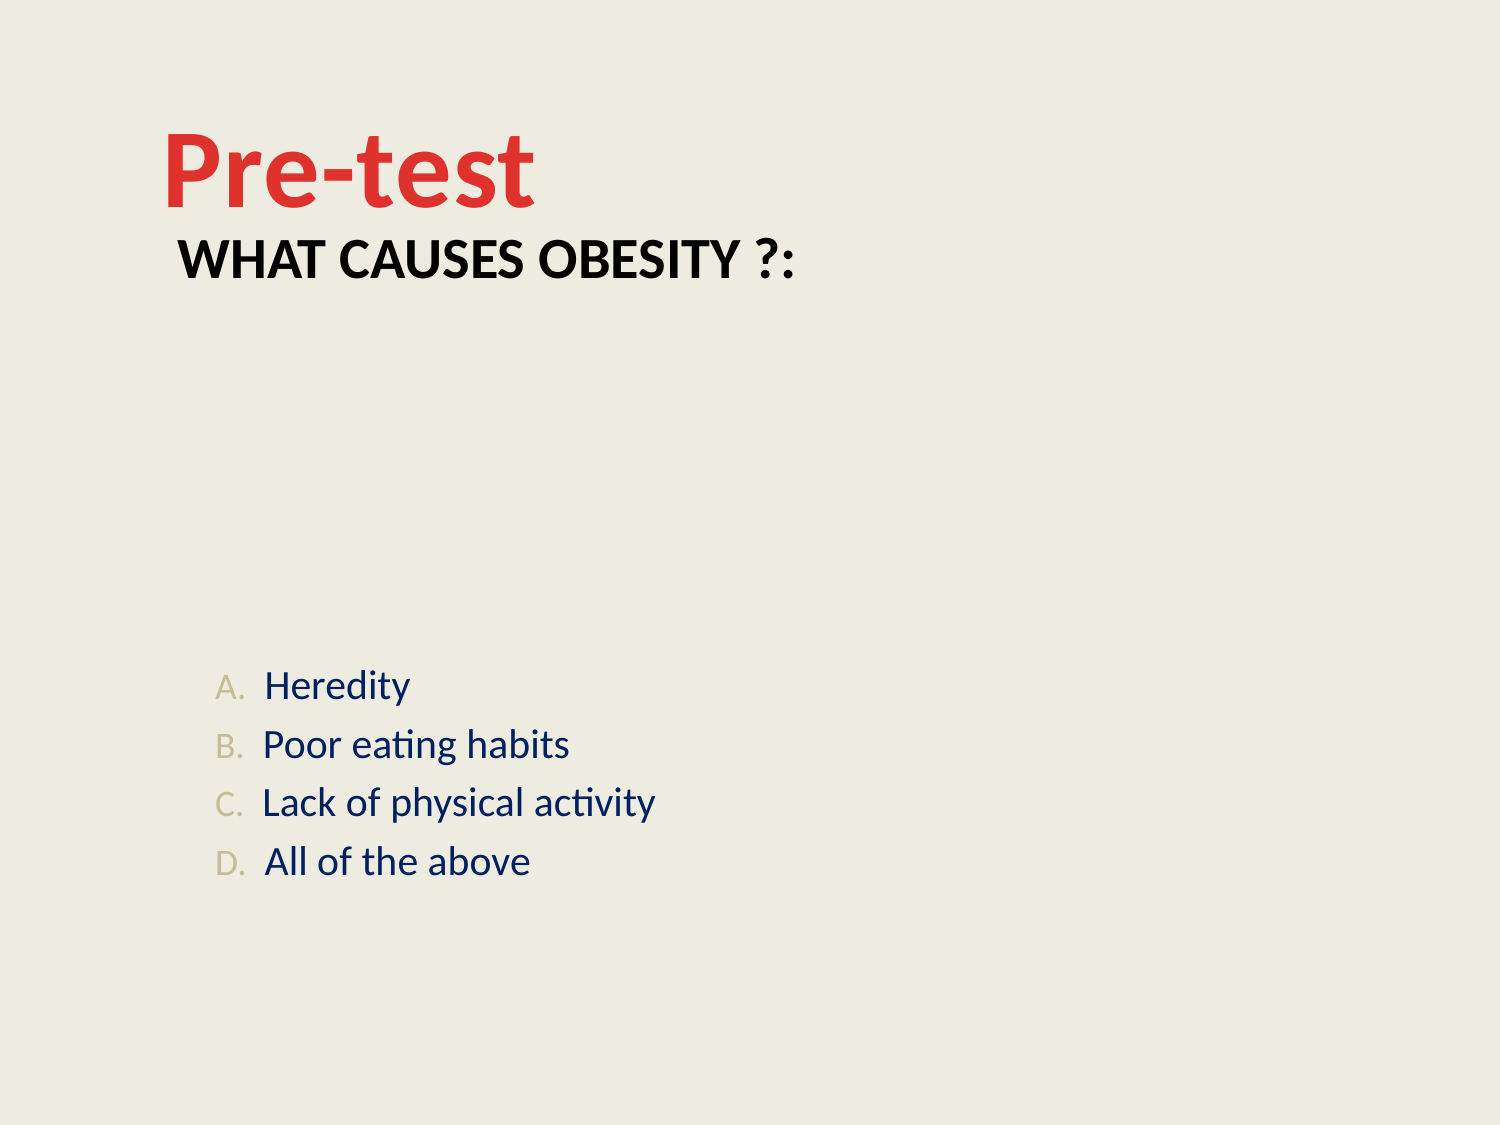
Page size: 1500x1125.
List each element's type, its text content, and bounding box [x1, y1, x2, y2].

title What causes Obesity ?: [162, 212, 1252, 436]
list A. Heredity B. Poor eating habits C. Lack of physical activity D. All of the above [200, 474, 1296, 950]
text_box Pre-test [147, 87, 553, 238]
